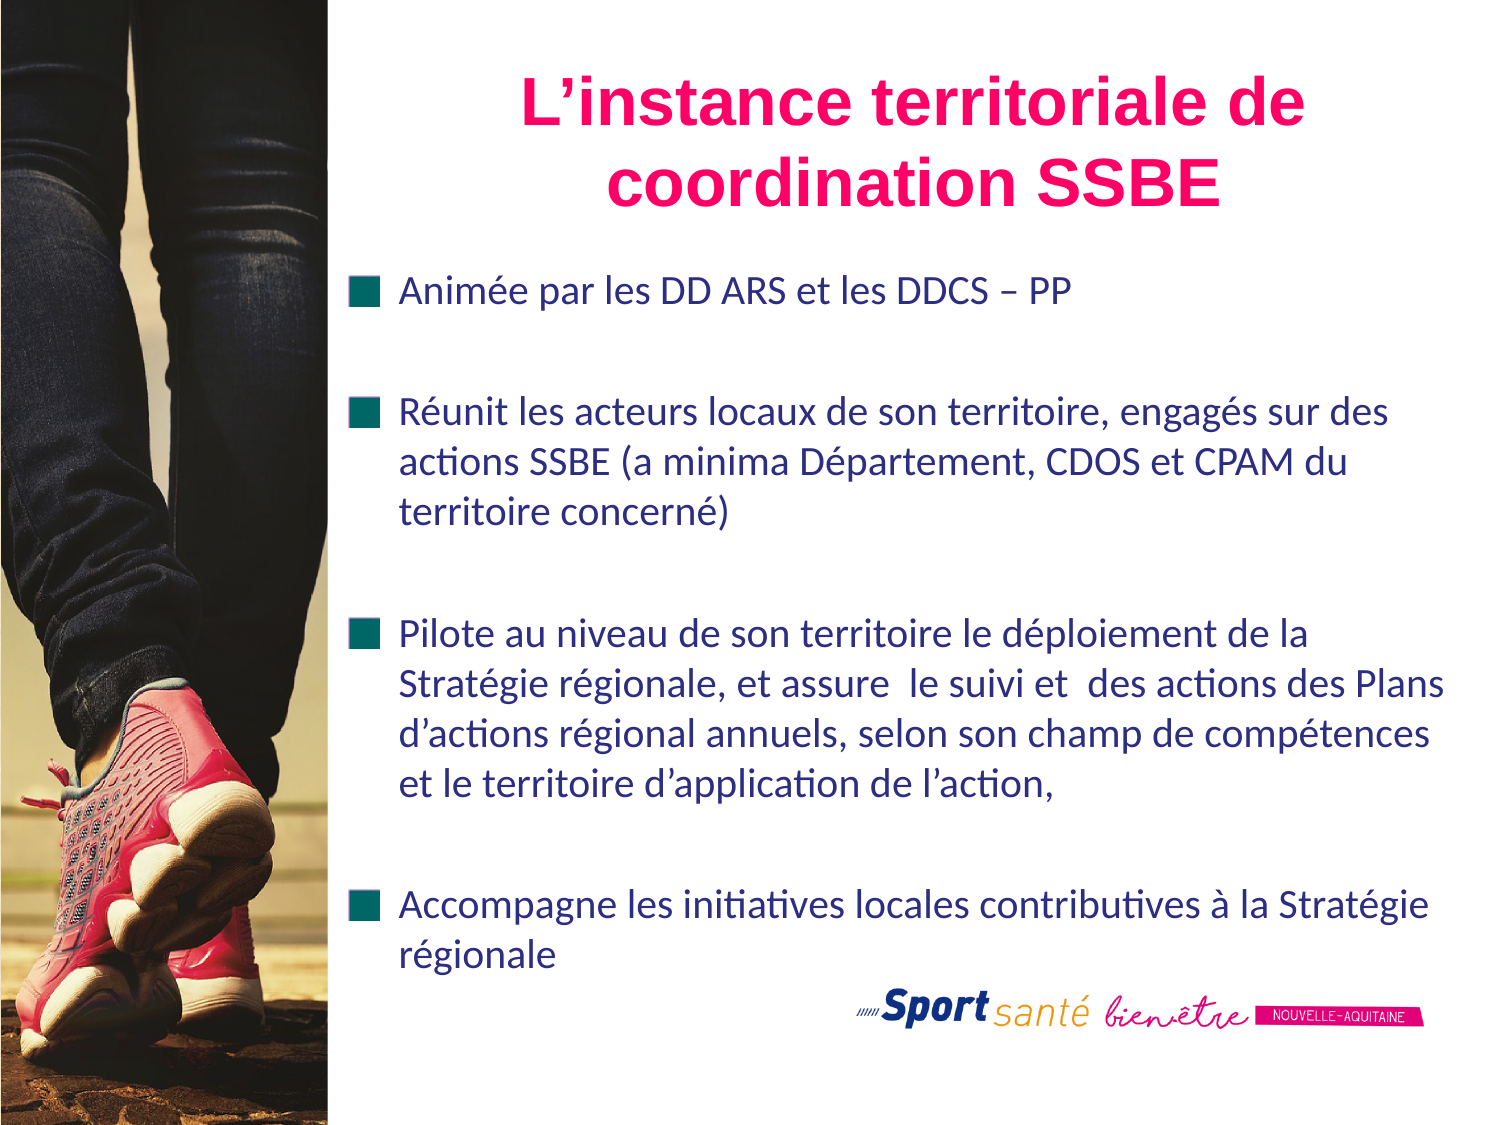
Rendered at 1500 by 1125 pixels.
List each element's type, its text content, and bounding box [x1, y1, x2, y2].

picture [855, 981, 1424, 1056]
picture [342, 611, 380, 649]
picture [342, 269, 380, 307]
text_box Animée par les DD ARS et les DDCS – PP Réunit les acteurs locaux de son territoire, engagés sur des actions SSBE (a minima Département, CDOS et CPAM du territoire concerné) Pilote au niveau de son territoire le déploiement de la Stratégie régionale, et assure le suivi et des actions des Plans d’actions régional annuels, selon son champ de compétences et le territoire d’application de l’action, Accompagne les initiatives locales contributives à la Stratégie régionale [332, 255, 1482, 1080]
picture [342, 390, 380, 428]
picture [342, 883, 380, 921]
title L’instance territoriale de coordination SSBE [332, 45, 1500, 233]
picture [0, 0, 328, 1125]
